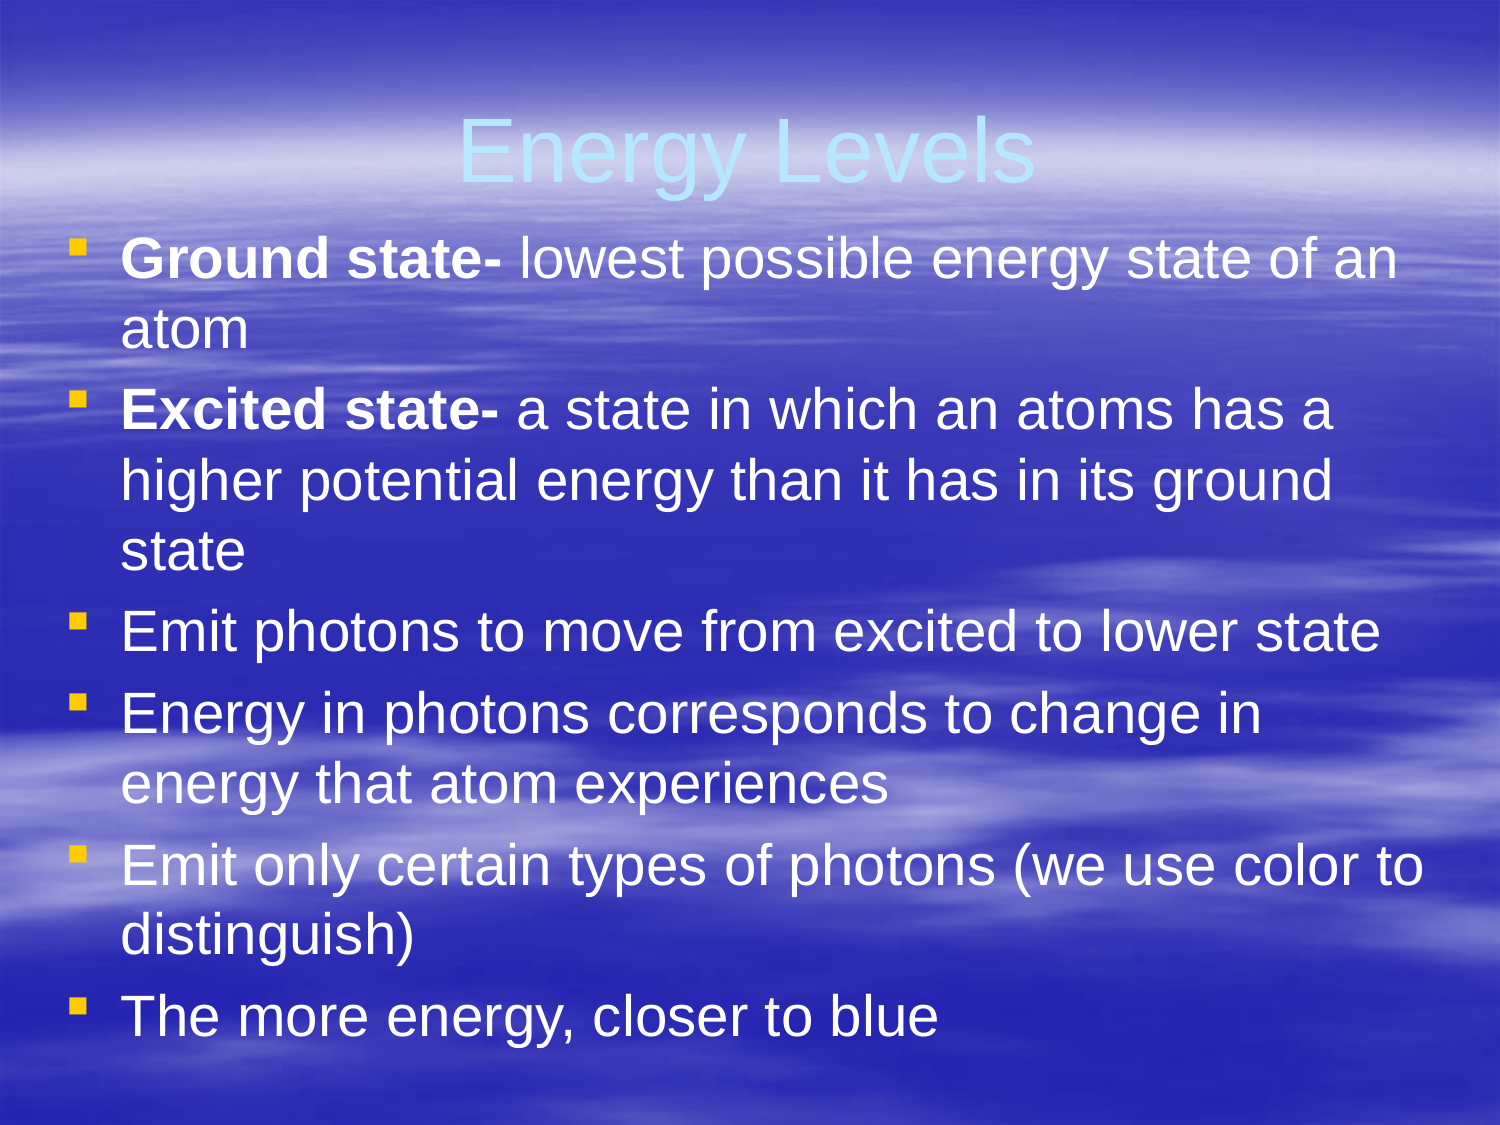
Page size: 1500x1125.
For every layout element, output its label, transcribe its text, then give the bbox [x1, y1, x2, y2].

title Energy Levels [49, 37, 1446, 212]
list Ground state- lowest possible energy state of an atom Excited state- a state in which an atoms has a higher potential energy than it has in its ground state Emit photons to move from excited to lower state Energy in photons corresponds to change in energy that atom experiences Emit only certain types of photons (we use color to distinguish) The more energy, closer to blue [49, 212, 1451, 1001]
